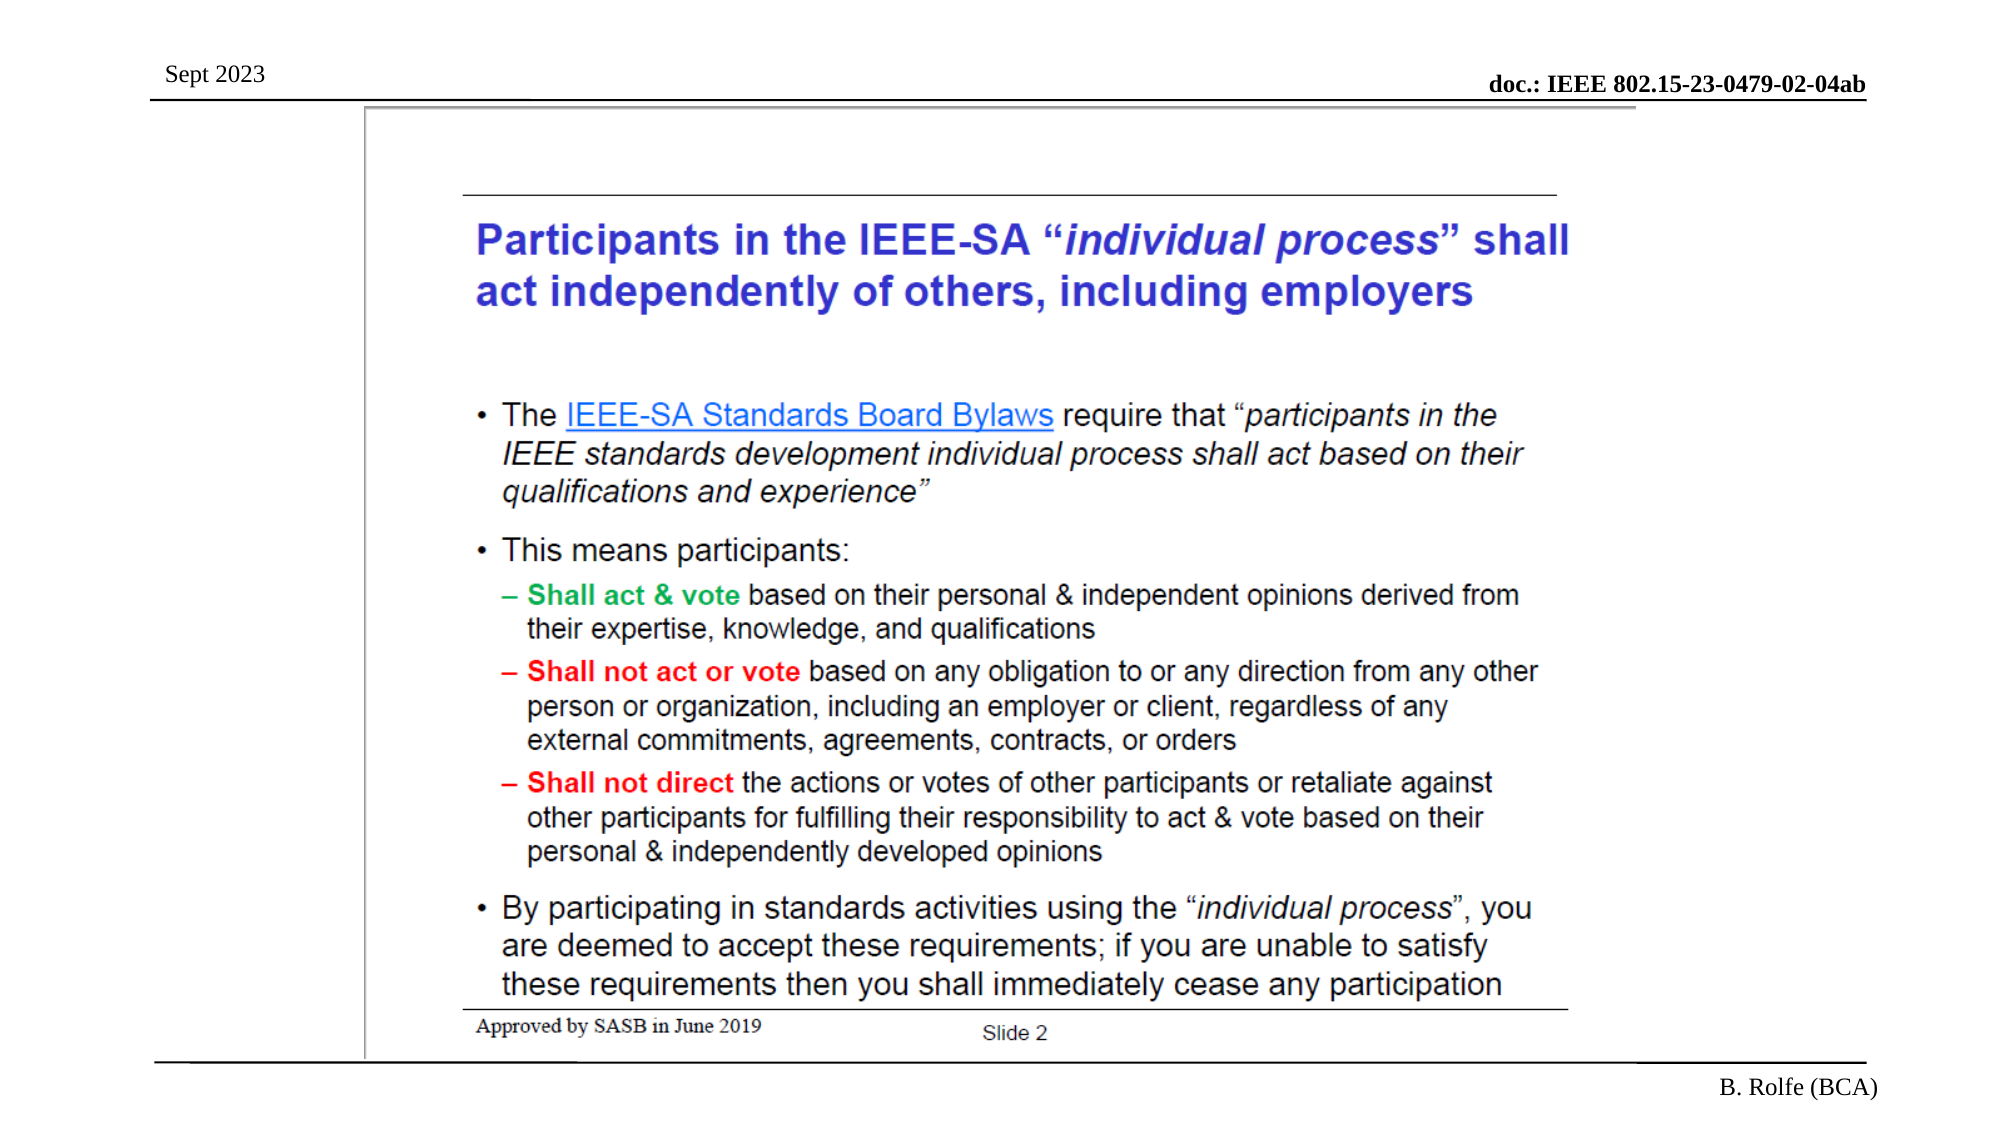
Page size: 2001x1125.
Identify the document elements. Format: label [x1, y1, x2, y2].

picture [364, 105, 1636, 1059]
